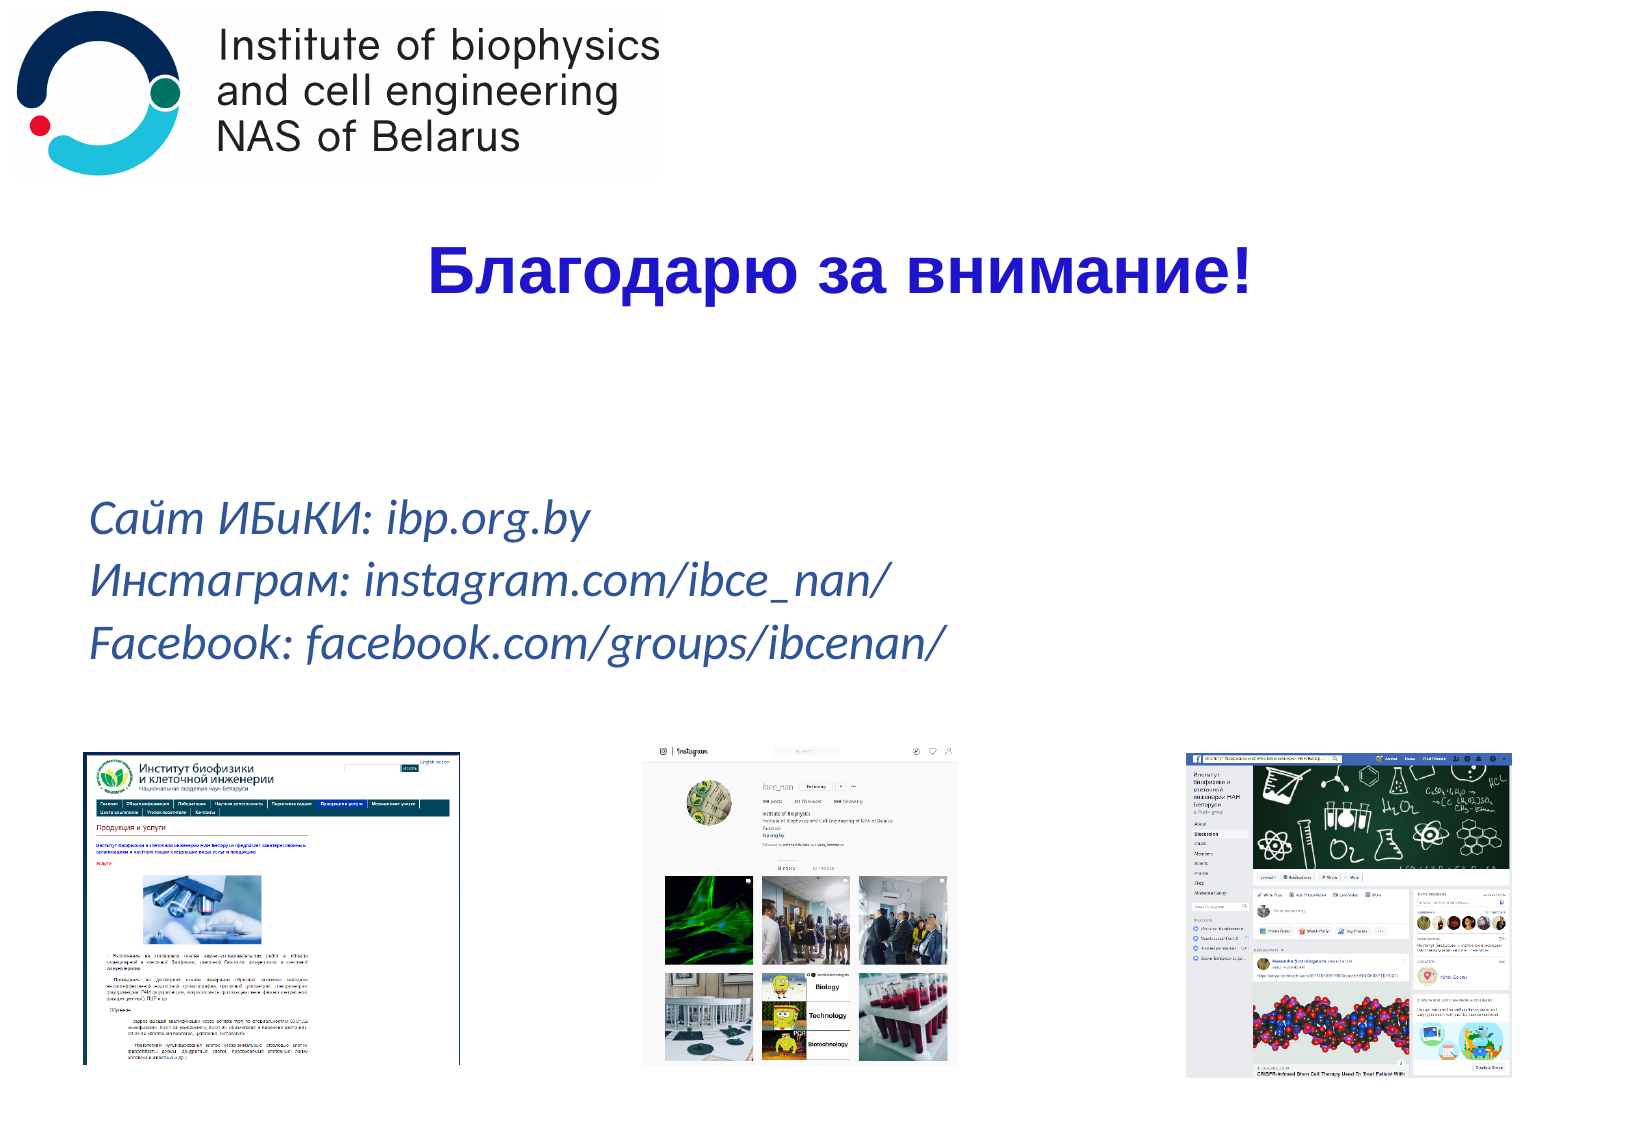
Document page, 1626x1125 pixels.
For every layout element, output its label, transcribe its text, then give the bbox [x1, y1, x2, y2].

picture [1185, 753, 1512, 1079]
text_box Благодарю за внимание! [412, 219, 1269, 315]
picture [83, 752, 460, 1065]
picture [13, 7, 659, 179]
list Сайт ИБиКИ: ibp.org.by Инстаграм: instagram.com/ibce_nan/ Facebook: facebook.com/groups/ibcenan/ [73, 474, 1274, 706]
picture [642, 740, 958, 1066]
